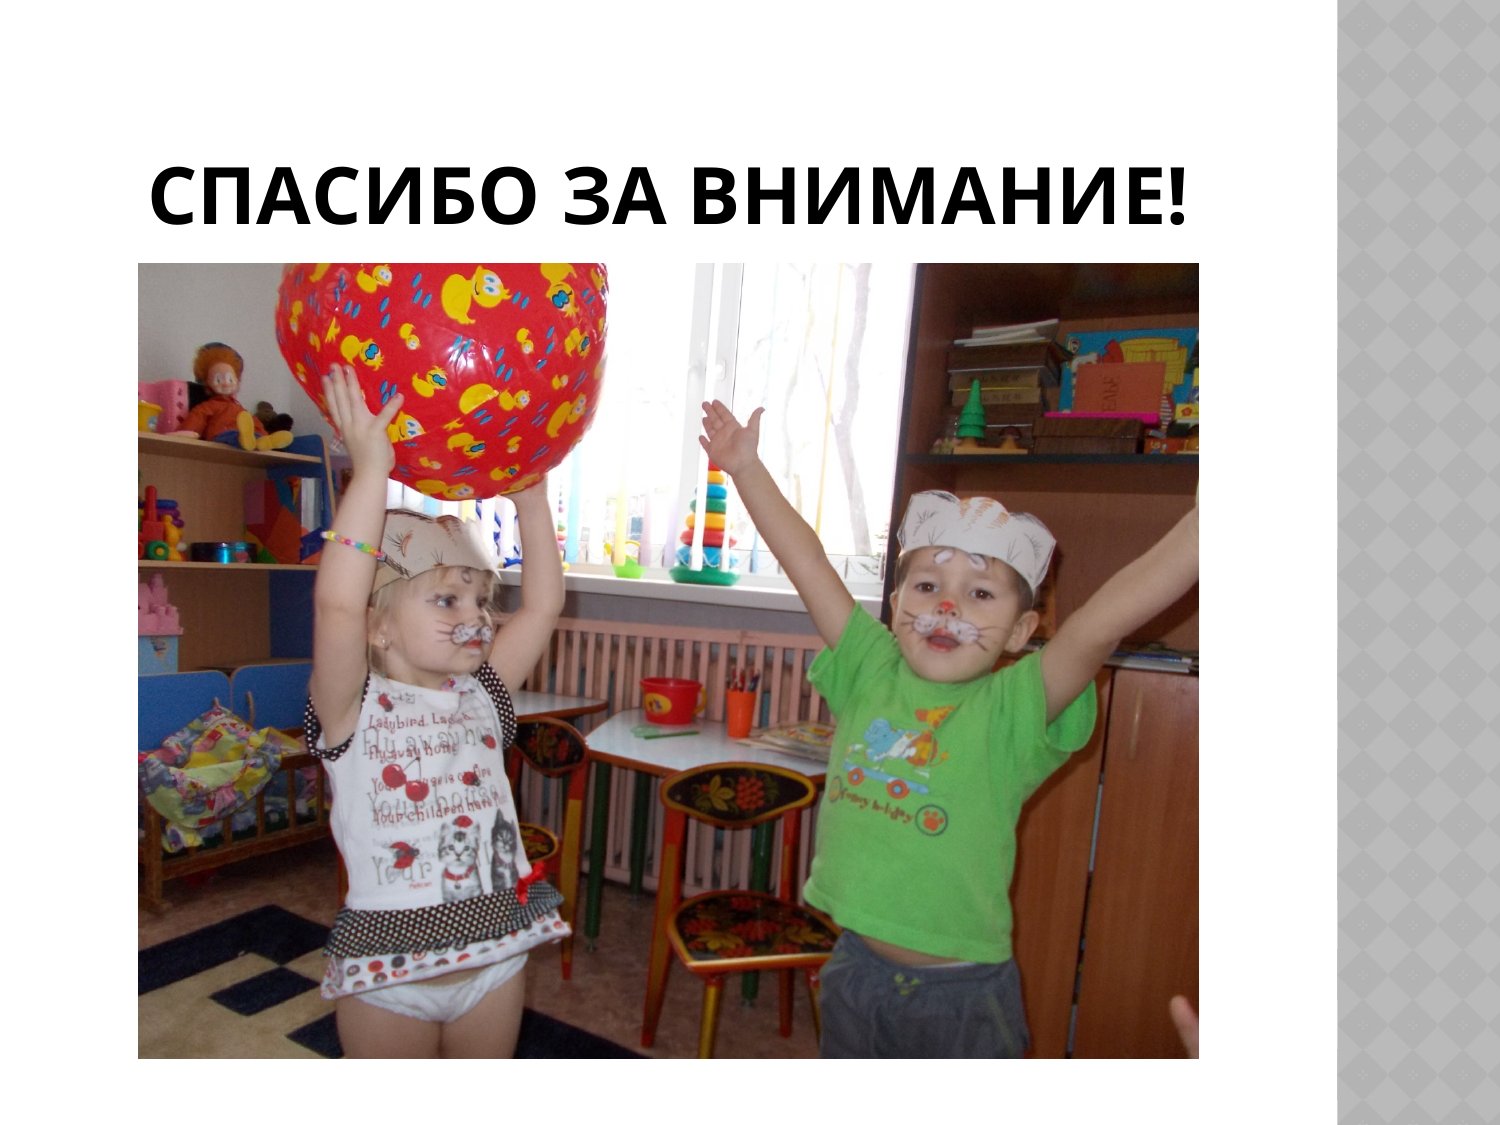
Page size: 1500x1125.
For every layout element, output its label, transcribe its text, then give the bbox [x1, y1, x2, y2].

title Спасибо за внимание! [75, 52, 1263, 240]
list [138, 263, 1200, 1060]
